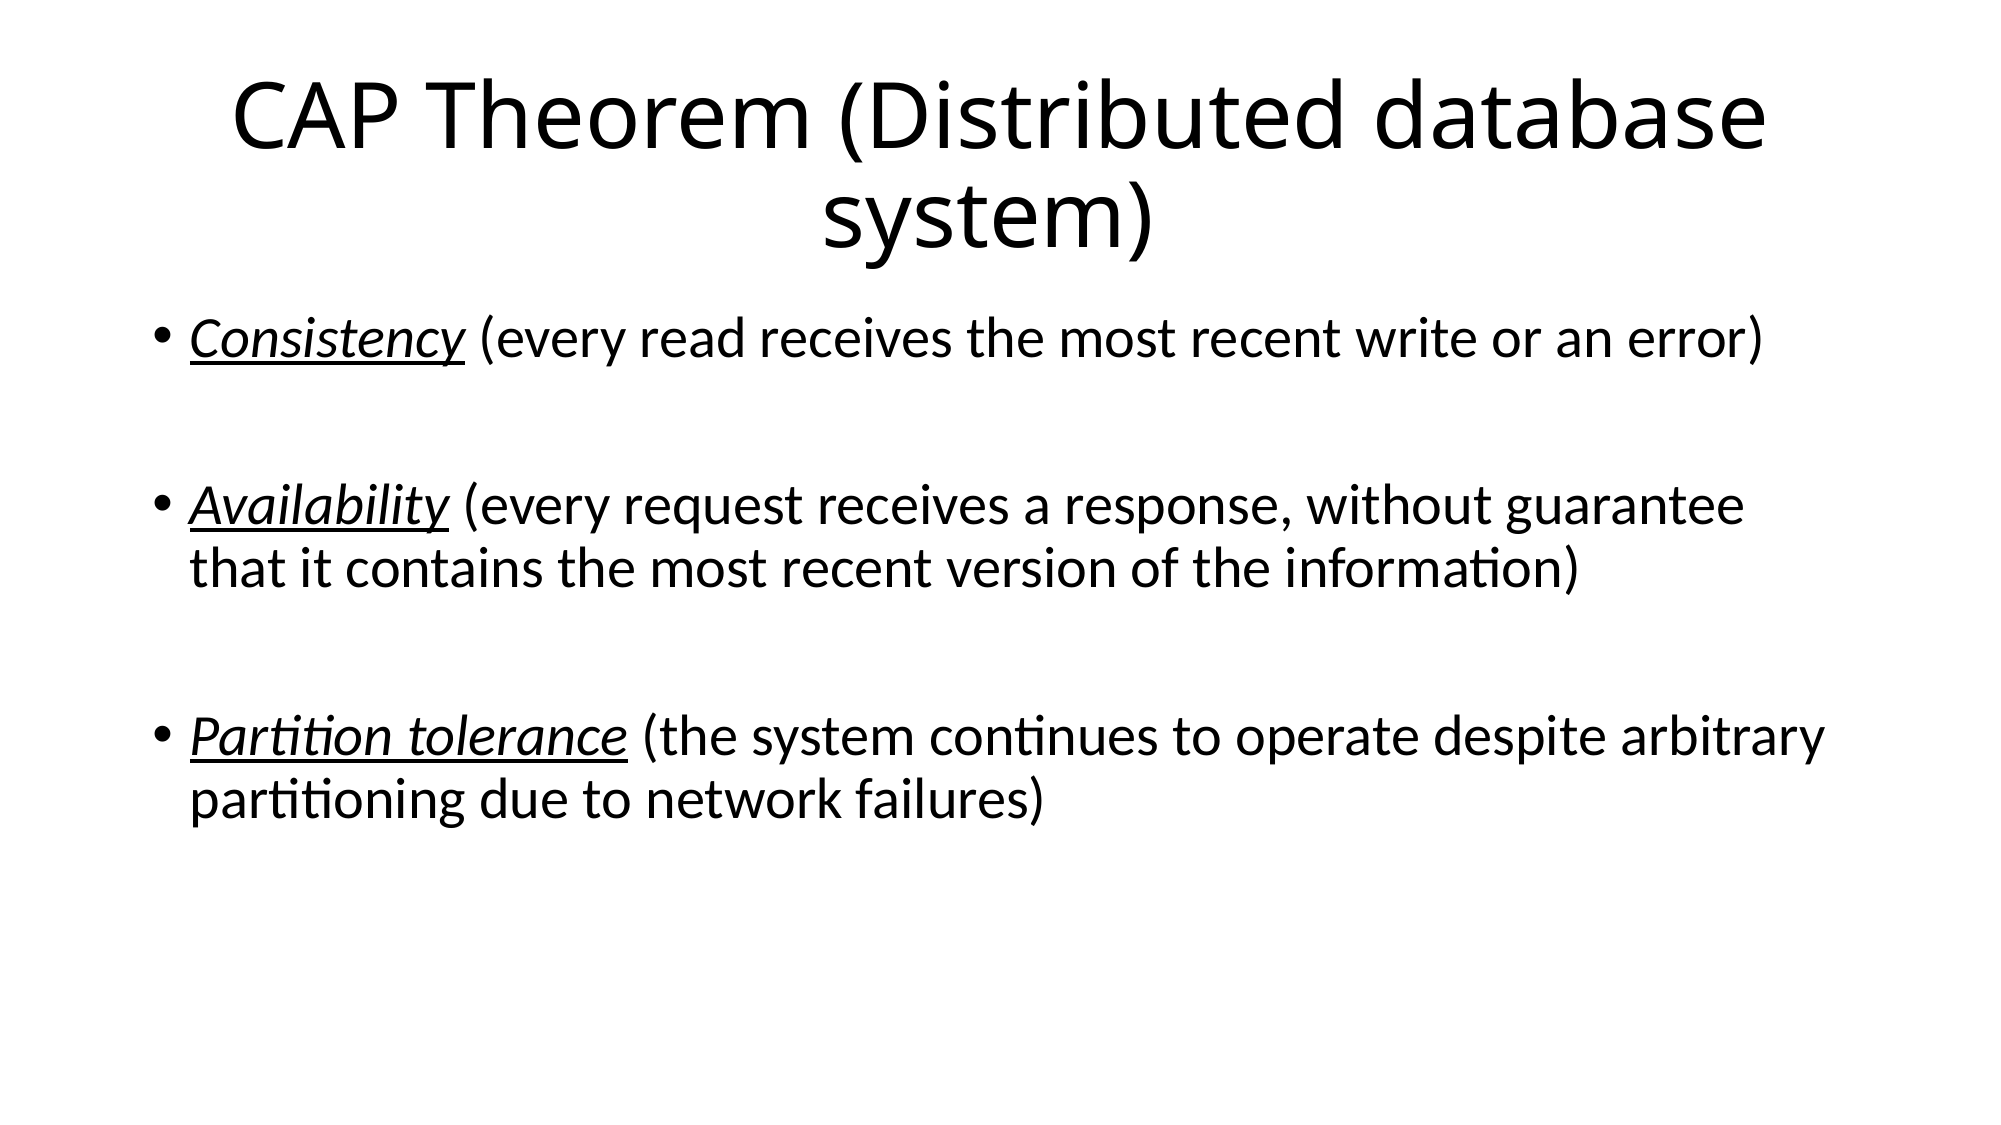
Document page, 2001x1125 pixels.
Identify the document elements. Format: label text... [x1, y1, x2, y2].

title CAP Theorem (Distributed database system) [137, 59, 1863, 278]
list Consistency (every read receives the most recent write or an error) Availability (every request receives a response, without guarantee that it contains the most recent version of the information) Partition tolerance (the system continues to operate despite arbitrary partitioning due to network failures) [137, 299, 1863, 1014]
